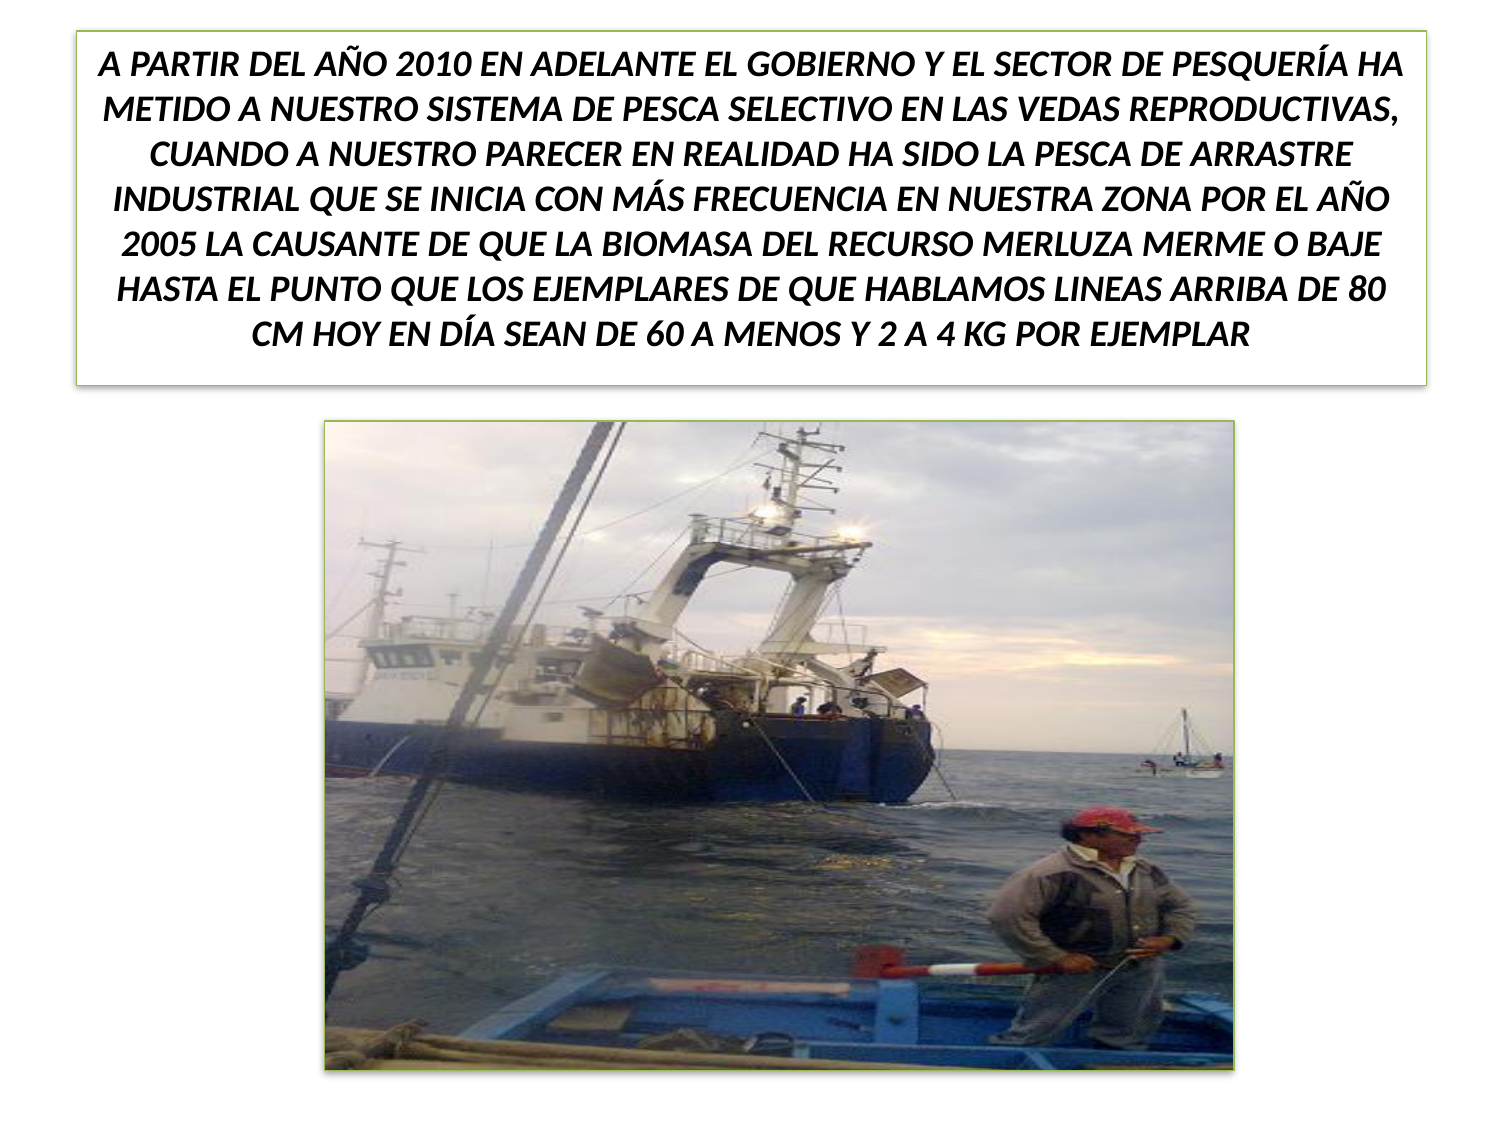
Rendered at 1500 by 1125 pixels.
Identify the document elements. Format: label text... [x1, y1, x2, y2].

text_box [324, 420, 1235, 1071]
list A PARTIR DEL AÑO 2010 EN ADELANTE EL GOBIERNO Y EL SECTOR DE PESQUERÍA HA METIDO A NUESTRO SISTEMA DE PESCA SELECTIVO EN LAS VEDAS REPRODUCTIVAS, CUANDO A NUESTRO PARECER EN REALIDAD HA SIDO LA PESCA DE ARRASTRE INDUSTRIAL QUE SE INICIA CON MÁS FRECUENCIA EN NUESTRA ZONA POR EL AÑO 2005 LA CAUSANTE DE QUE LA BIOMASA DEL RECURSO MERLUZA MERME O BAJE HASTA EL PUNTO QUE LOS EJEMPLARES DE QUE HABLAMOS LINEAS ARRIBA DE 80 CM HOY EN DÍA SEAN DE 60 A MENOS Y 2 A 4 KG POR EJEMPLAR [76, 30, 1427, 386]
